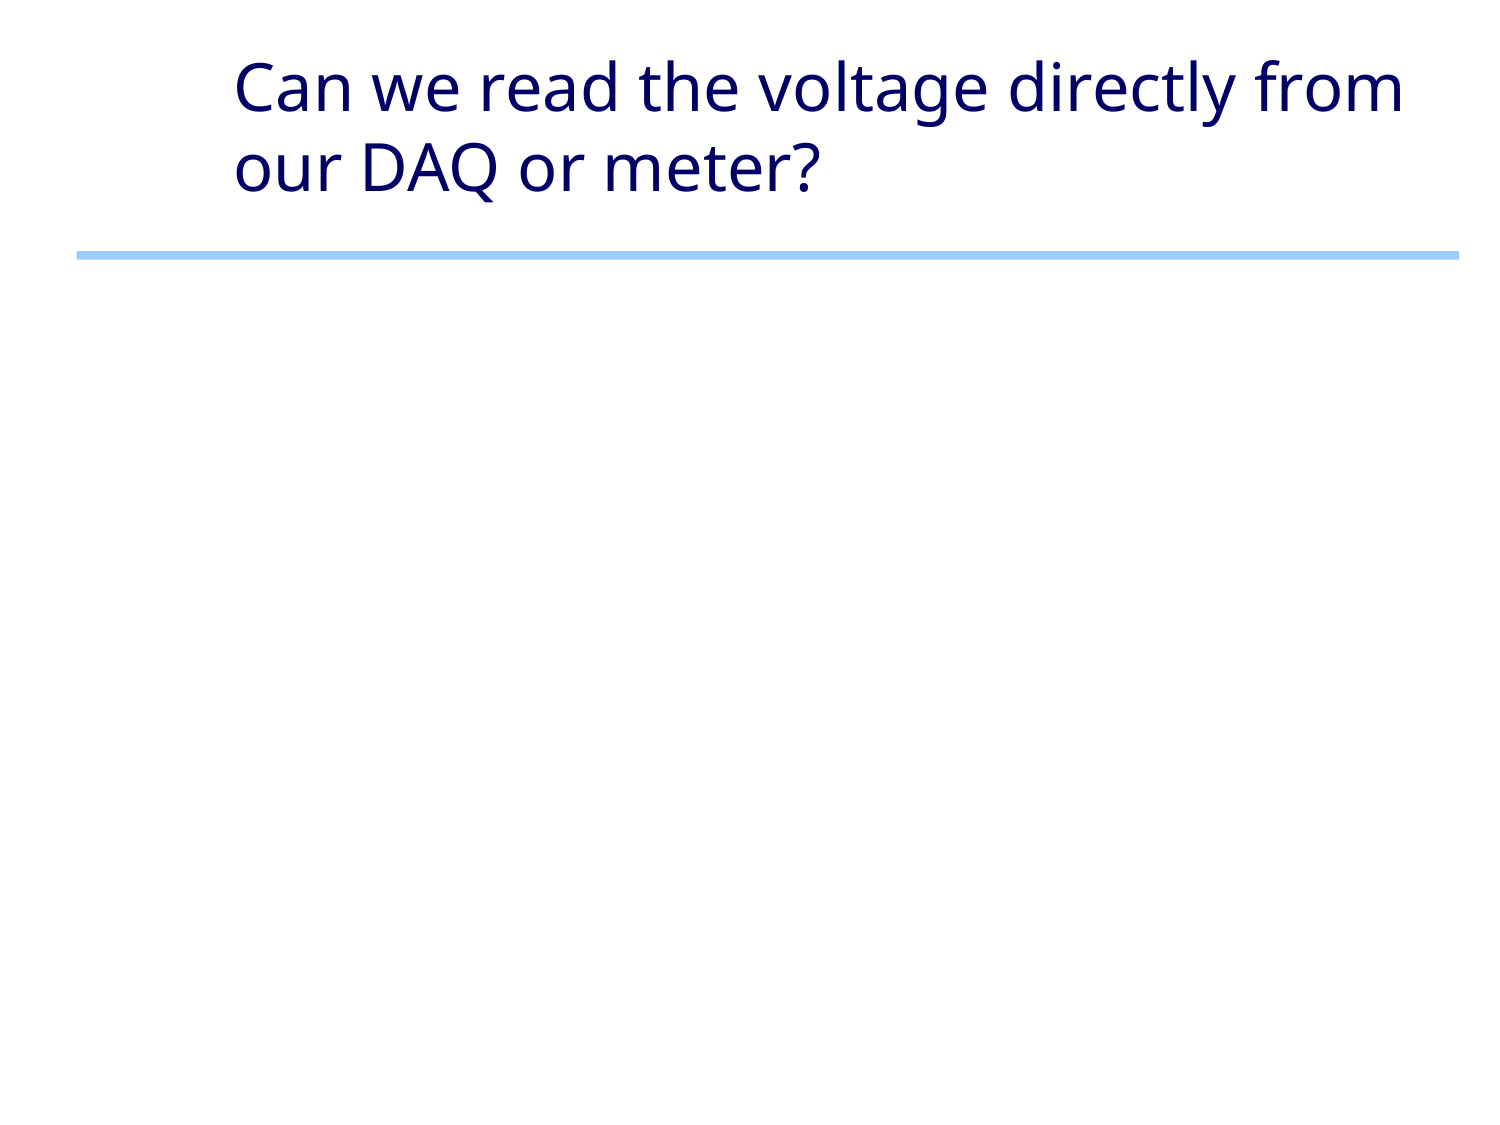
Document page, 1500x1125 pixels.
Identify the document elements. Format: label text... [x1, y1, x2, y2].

title Can we read the voltage directly from our DAQ or meter? [218, 30, 1460, 219]
